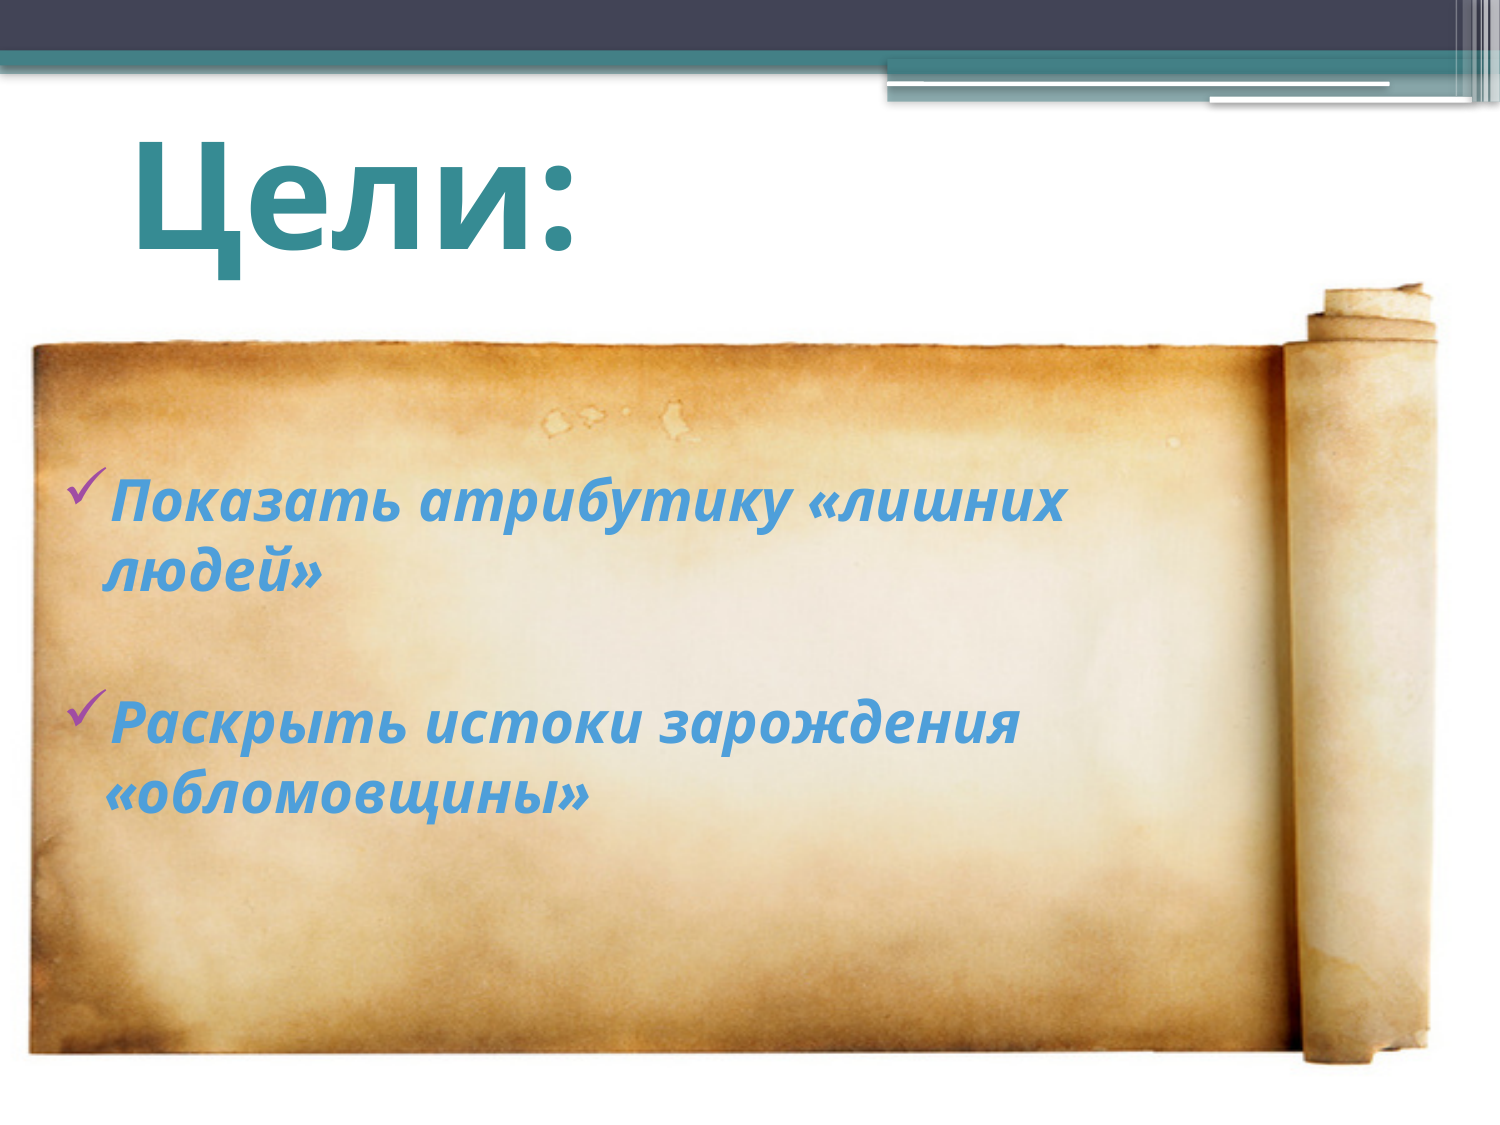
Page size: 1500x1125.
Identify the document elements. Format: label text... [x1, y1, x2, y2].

title Цели: [112, 101, 1463, 275]
picture [0, 278, 1500, 1125]
